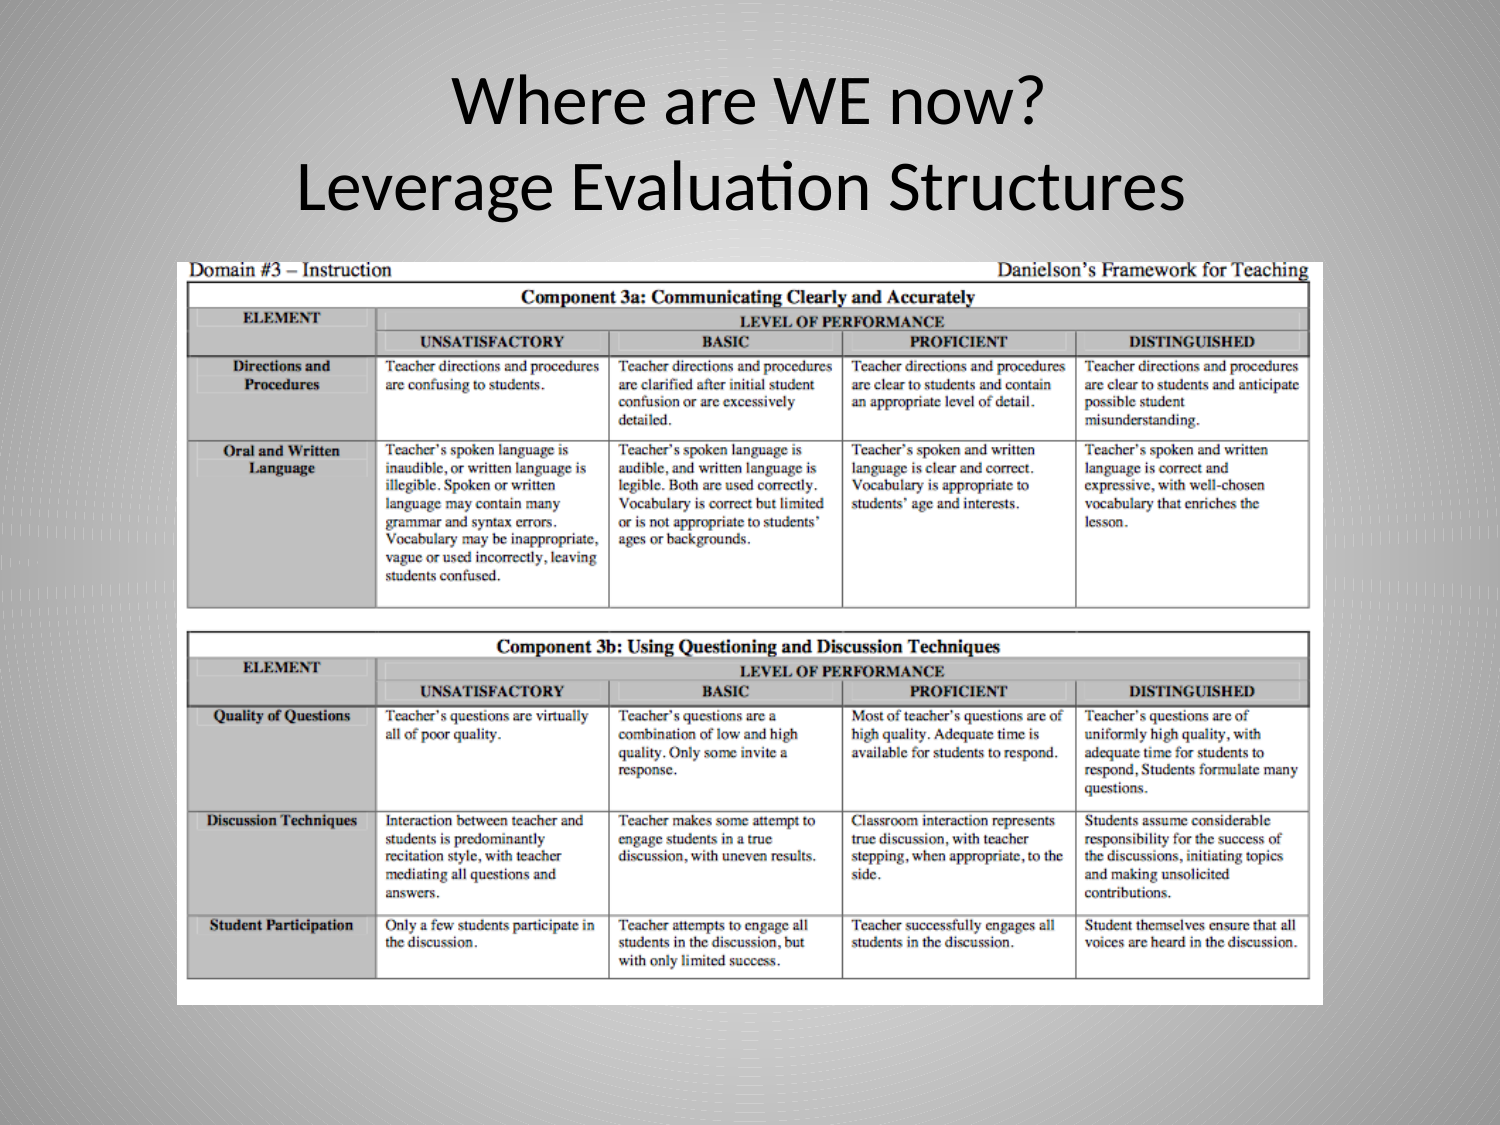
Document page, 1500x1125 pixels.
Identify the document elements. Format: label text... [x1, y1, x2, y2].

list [74, 262, 1426, 1006]
title Where are WE now? Leverage Evaluation Structures [75, 45, 1425, 233]
